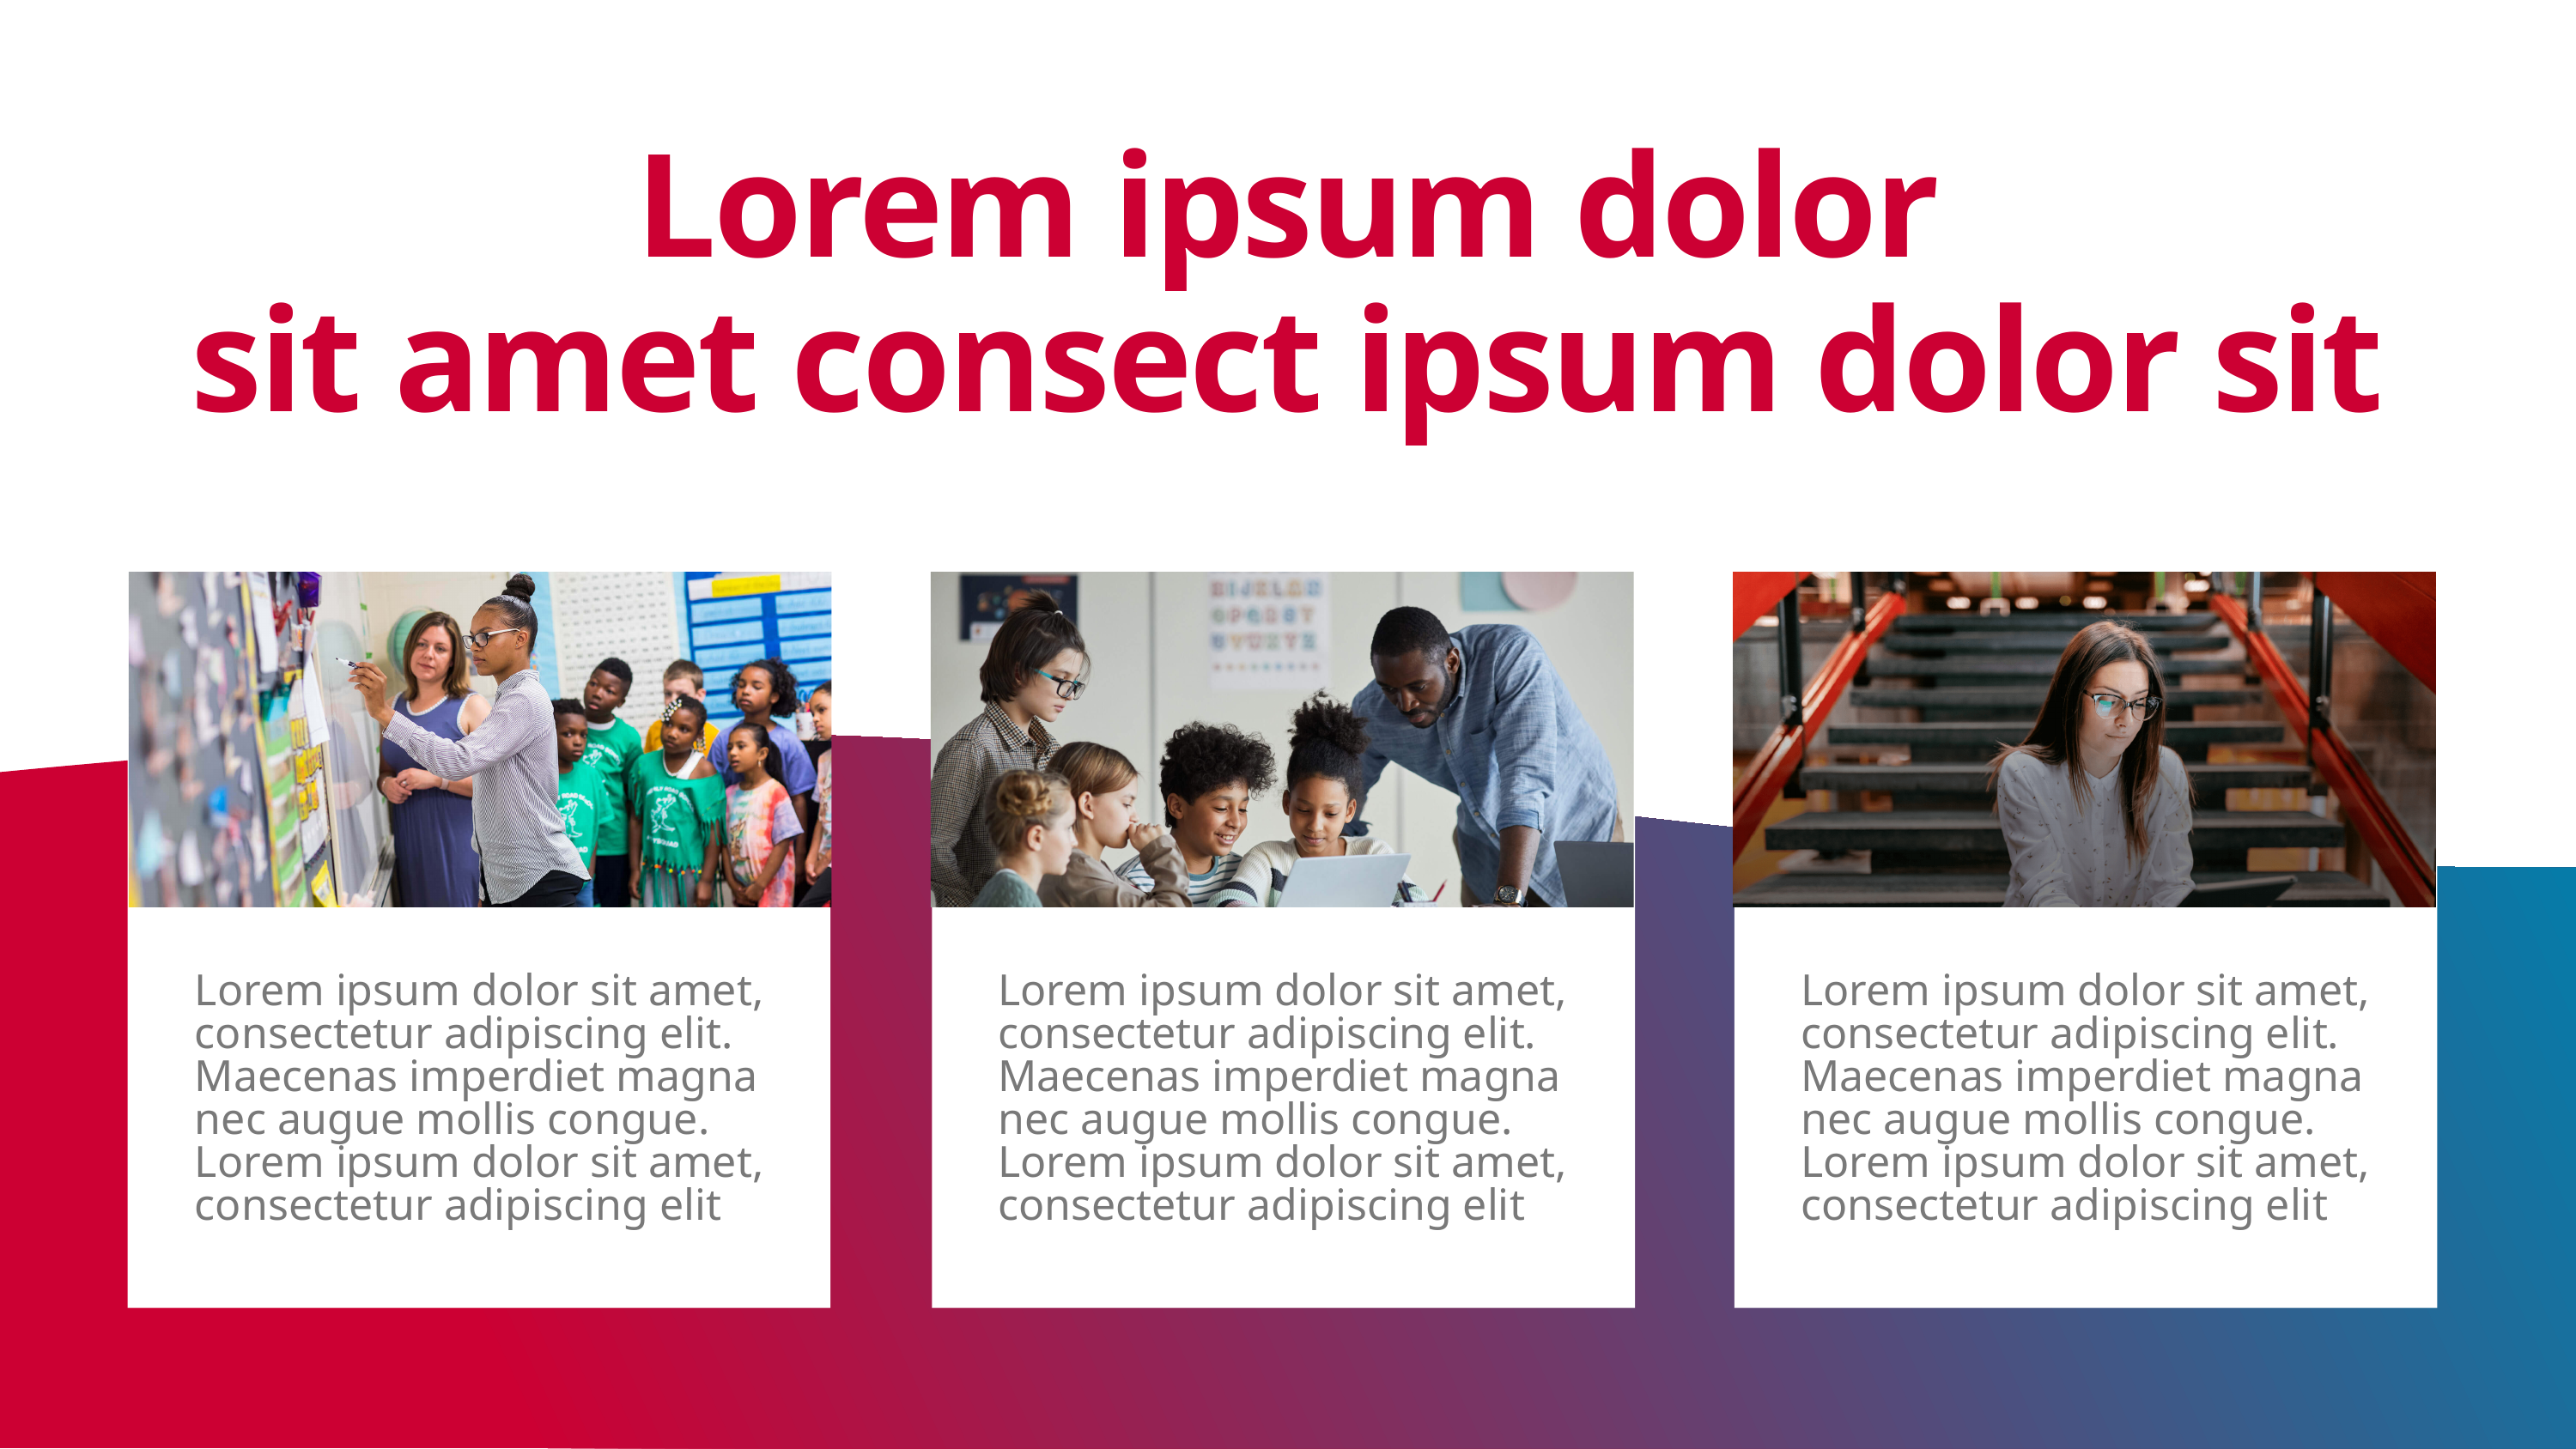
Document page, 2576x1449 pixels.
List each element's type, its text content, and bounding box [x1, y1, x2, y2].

list Lorem ipsum dolor sit amet, consectetur adipiscing elit. Maecenas imperdiet magna nec augue mollis congue. Lorem ipsum dolor sit amet, consectetur adipiscing elit [929, 904, 1637, 1311]
list Lorem ipsum dolor sit amet, consectetur adipiscing elit. Maecenas imperdiet magna nec augue mollis congue. Lorem ipsum dolor sit amet, consectetur adipiscing elit [126, 904, 835, 1311]
title Lorem ipsum dolor sit amet consect ipsum dolor sit [131, 133, 2445, 396]
list Lorem ipsum dolor sit amet, consectetur adipiscing elit. Maecenas imperdiet magna nec augue mollis congue. Lorem ipsum dolor sit amet, consectetur adipiscing elit [1732, 904, 2440, 1311]
picture [1733, 572, 2436, 907]
picture [128, 572, 832, 907]
picture [930, 572, 1634, 907]
